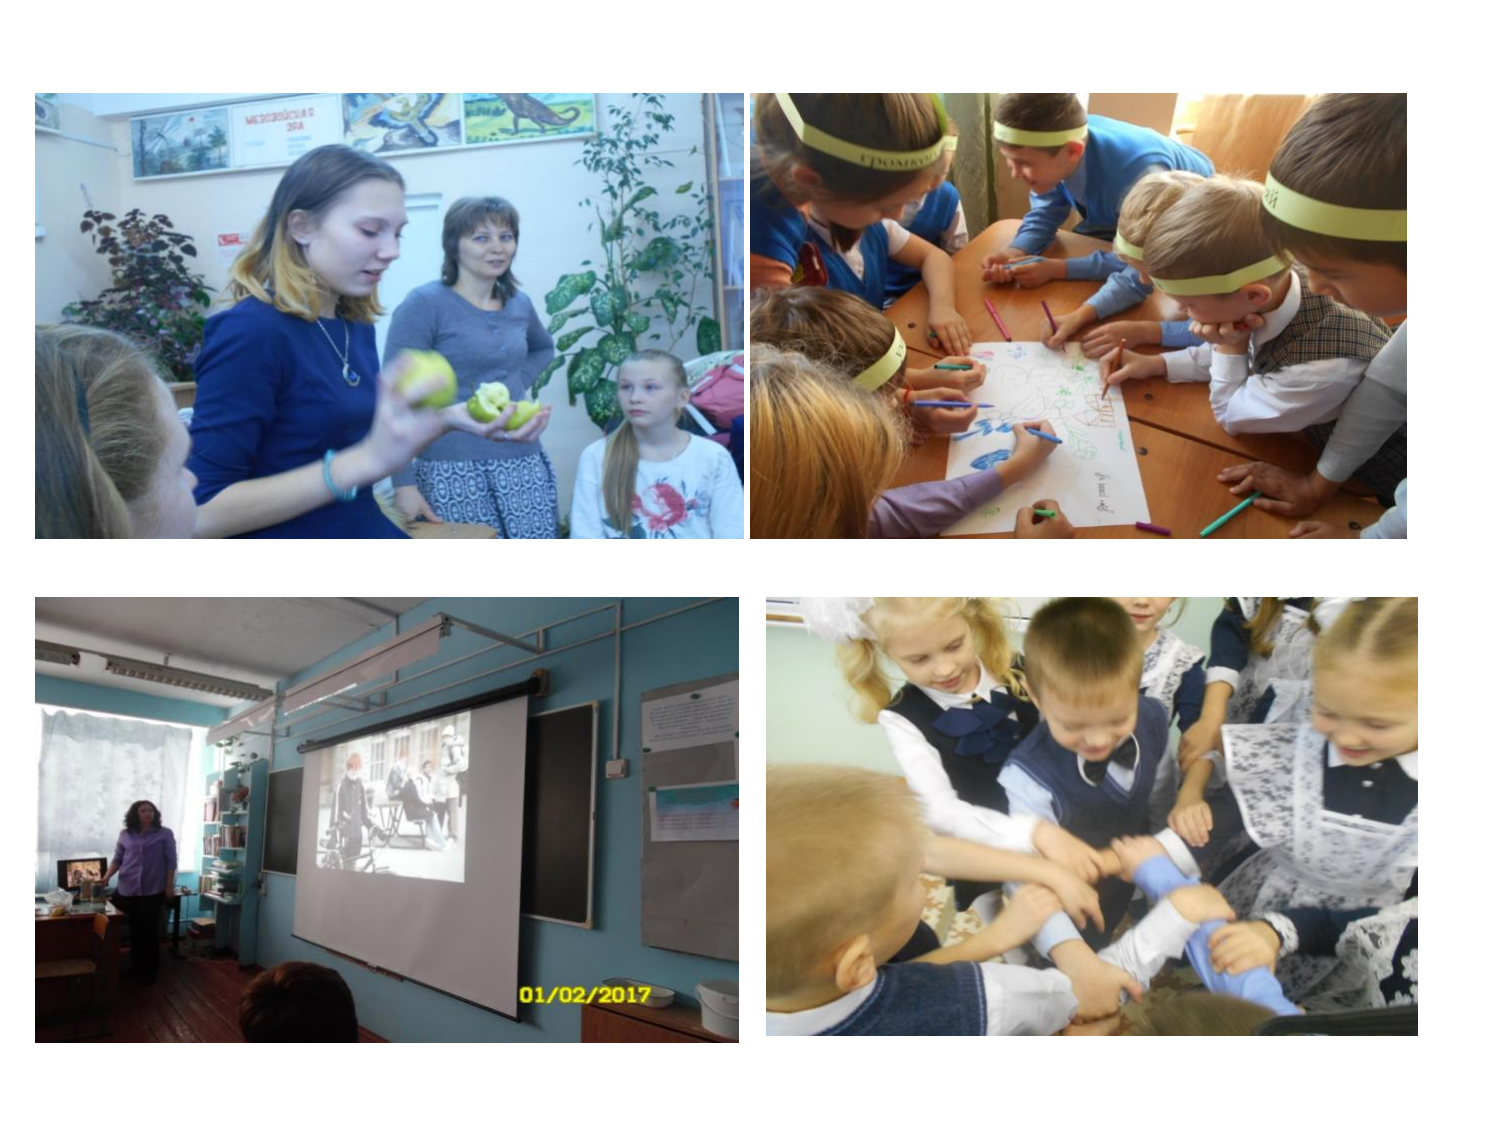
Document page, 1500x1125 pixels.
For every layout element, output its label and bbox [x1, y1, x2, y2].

picture [34, 597, 739, 1044]
picture [749, 93, 1407, 540]
list [34, 93, 744, 540]
picture [766, 597, 1419, 1036]
